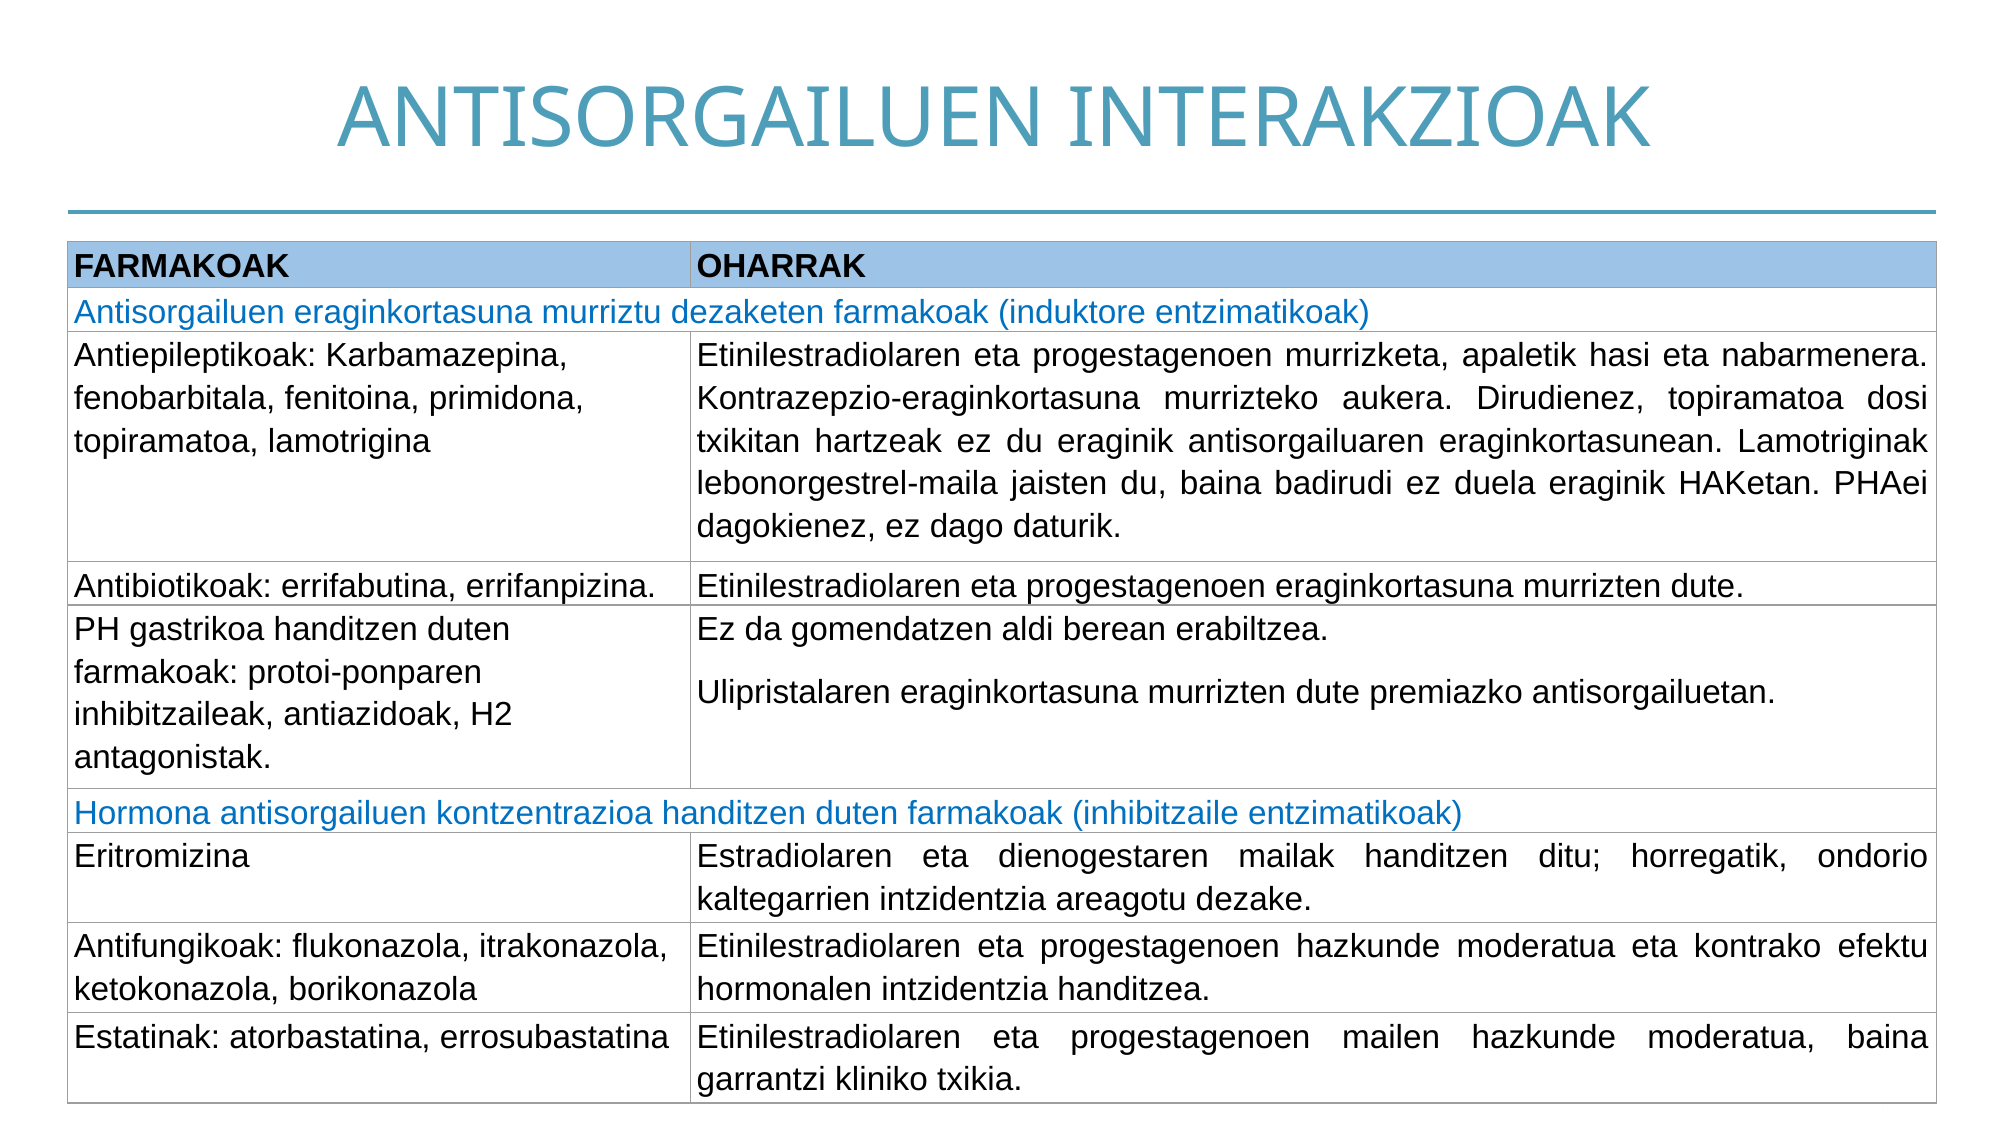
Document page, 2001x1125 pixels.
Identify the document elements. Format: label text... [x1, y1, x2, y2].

table_cell Estatinak: atorbastatina, errosubastatina [68, 1013, 102, 1102]
table_header OHARRAK [691, 242, 1936, 287]
table_cell Estradiolaren eta dienogestaren mailak handitzen ditu; horregatik, ondorio kaltegarrien intzidentzia areagotu dezake. [691, 833, 1936, 922]
table_cell Antisorgailuen eraginkortasuna murriztu dezaketen farmakoak (induktore entzimatikoak) [68, 288, 1936, 331]
table_cell Hormona antisorgailuen kontzentrazioa handitzen duten farmakoak (inhibitzaile entzimatikoak) [68, 789, 1936, 832]
table_cell Etinilestradiolaren eta progestagenoen mailen hazkunde moderatua, baina garrantzi kliniko txikia. [1885, 1013, 1936, 1102]
table_cell Etinilestradiolaren eta progestagenoen hazkunde moderatua eta kontrako efektu hormonalen intzidentzia handitzea. [691, 923, 1936, 1012]
table_cell Antibiotikoak: errifabutina, errifanpizina. [68, 562, 690, 604]
table_cell Etinilestradiolaren eta progestagenoen murrizketa, apaletik hasi eta nabarmenera. Kontrazepzio-eraginkortasuna murrizteko aukera. Dirudienez, topiramatoa dosi txikitan hartzeak ez du eraginik antisorgailuaren eraginkortasunean. Lamotriginak lebonorgestrel-maila jaisten du, baina badirudi ez duela eraginik HAKetan. PHAei dagokienez, ez dago daturik. [691, 332, 1936, 561]
table_cell Antiepileptikoak: Karbamazepina, fenobarbitala, fenitoina, primidona, topiramatoa, lamotrigina [68, 332, 690, 561]
table_cell Ez da gomendatzen aldi berean erabiltzea. Ulipristalaren eraginkortasuna murrizten dute premiazko antisorgailuetan. [691, 606, 1936, 788]
table_cell PH gastrikoa handitzen duten farmakoak: protoi-ponparen inhibitzaileak, antiazidoak, H2 antagonistak. [68, 606, 690, 788]
table_cell Etinilestradiolaren eta progestagenoen eraginkortasuna murrizten dute. [691, 562, 1936, 604]
table_header FARMAKOAK [68, 242, 690, 287]
table_cell Eritromizina [68, 833, 690, 922]
title ANTISORGAILUEN INTERAKZIOAK [71, 59, 1919, 180]
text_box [101, 1014, 1884, 1111]
table_cell Antifungikoak: flukonazola, itrakonazola, ketokonazola, borikonazola [68, 923, 690, 1012]
